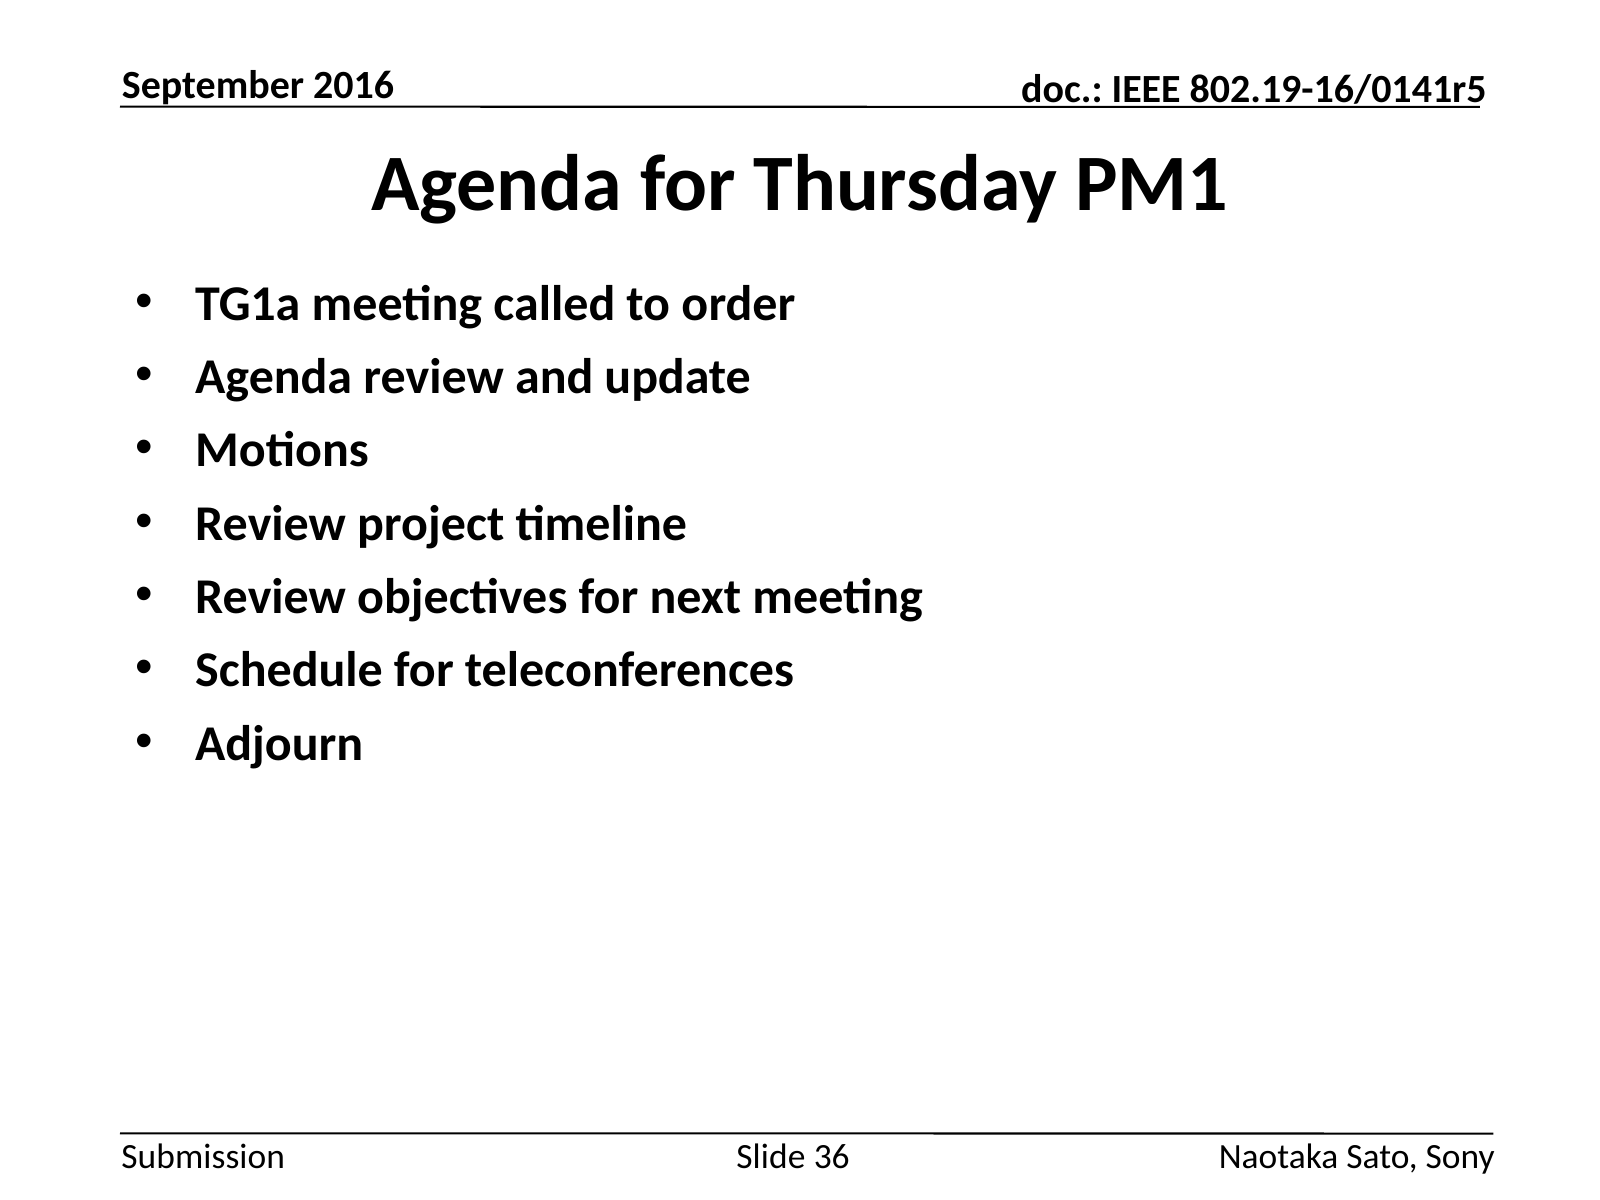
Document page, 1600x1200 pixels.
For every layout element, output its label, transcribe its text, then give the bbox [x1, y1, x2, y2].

footer Naotaka Sato, Sony [937, 1132, 1495, 1174]
list TG1a meeting called to order Agenda review and update Motions Review project timeline Review objectives for next meeting Schedule for teleconferences Adjourn [119, 262, 1480, 1126]
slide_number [121, 58, 451, 107]
title Agenda for Thursday PM1 [119, 119, 1480, 238]
slide_number Slide 36 [733, 1132, 854, 1197]
